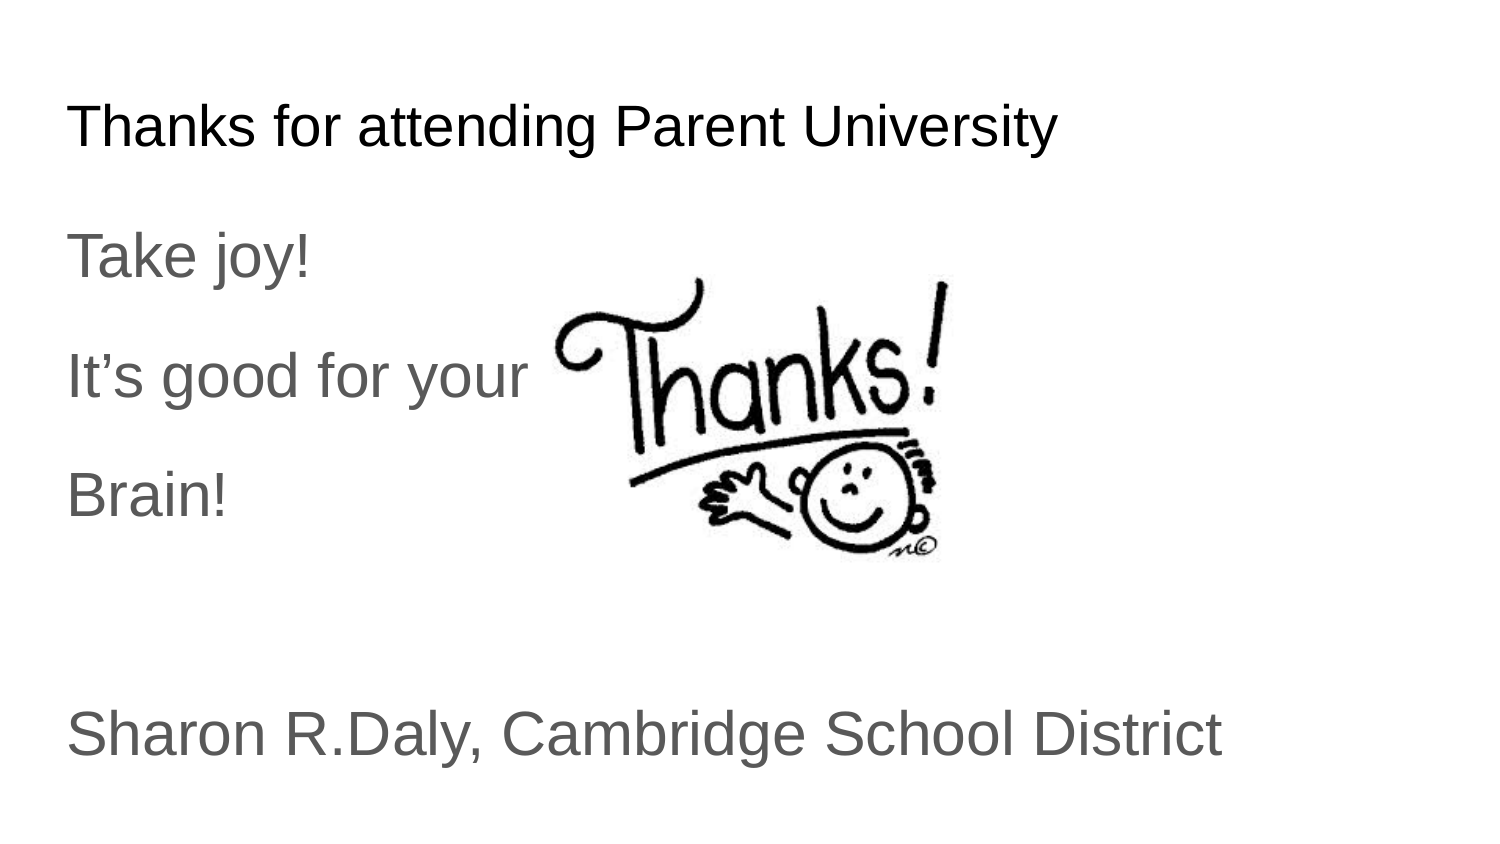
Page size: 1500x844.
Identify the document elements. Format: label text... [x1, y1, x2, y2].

list Take joy! It’s good for your Brain! Sharon R.Daly, Cambridge School District [51, 189, 1449, 750]
title Thanks for attending Parent University [51, 72, 1449, 167]
picture [540, 274, 960, 569]
